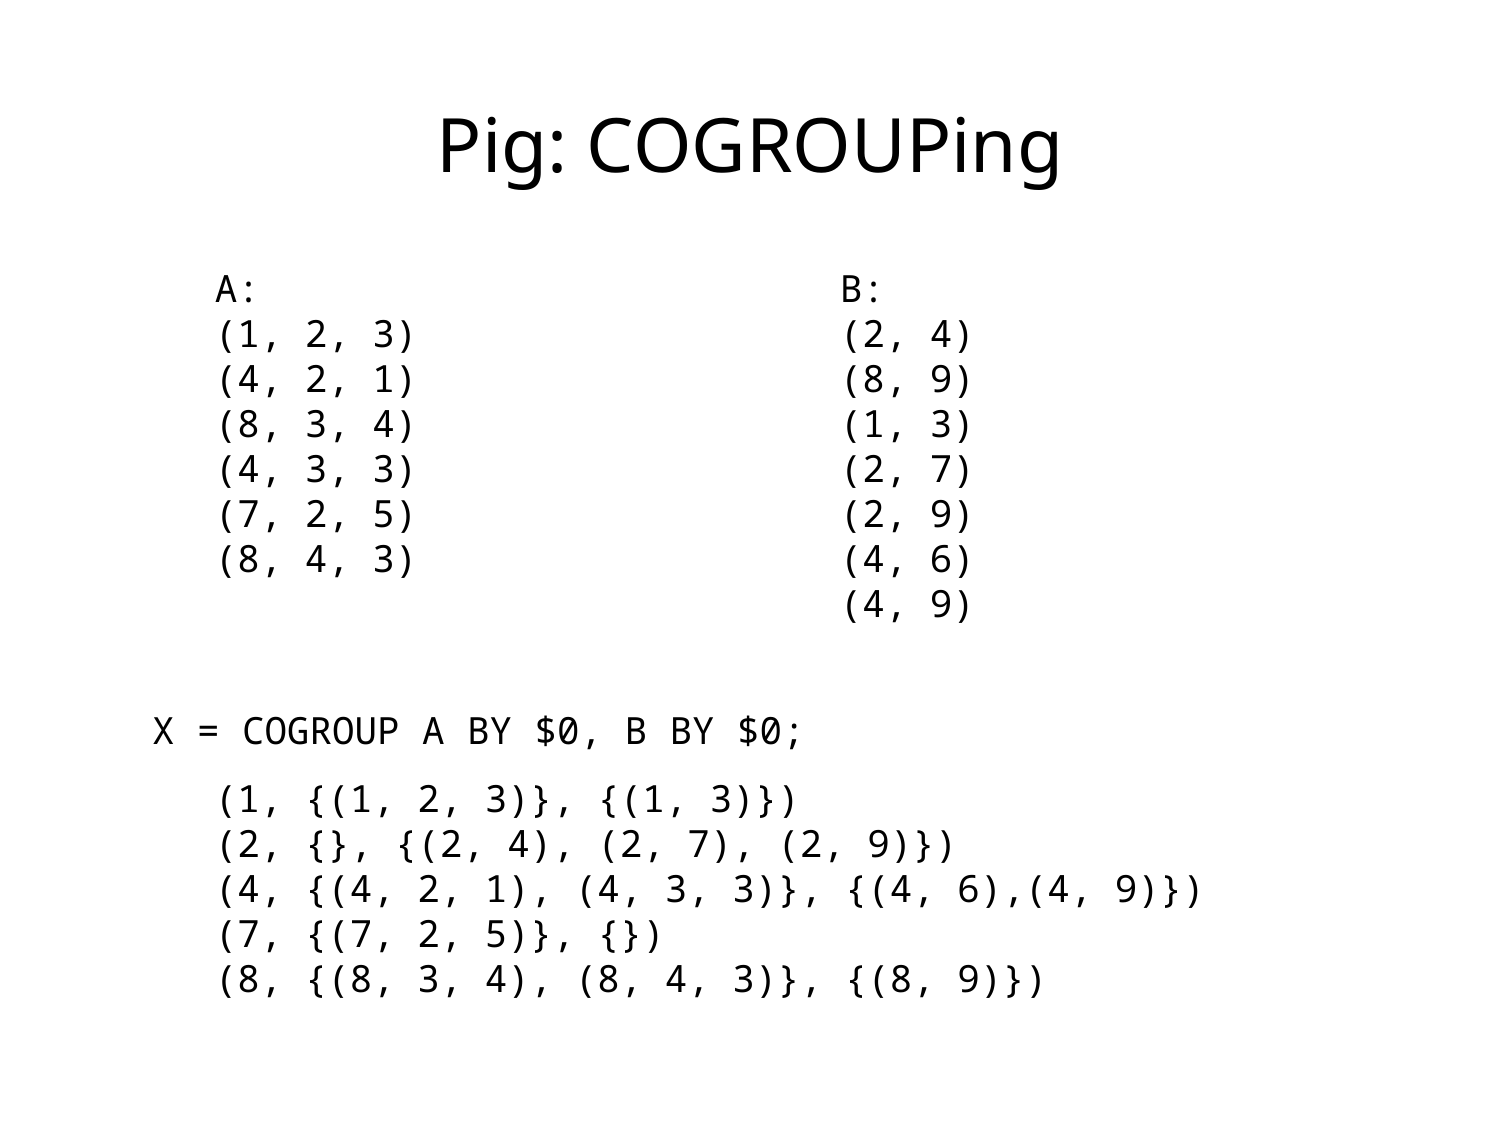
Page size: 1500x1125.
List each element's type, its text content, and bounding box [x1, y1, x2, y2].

text_box B: (2, 4) (8, 9) (1, 3) (2, 7) (2, 9) (4, 6) (4, 9) [825, 257, 1150, 633]
text_box X = COGROUP A BY $0, B BY $0; [137, 699, 1350, 760]
text_box Pig: COGROUPing [0, 90, 1500, 203]
text_box A: (1, 2, 3) (4, 2, 1) (8, 3, 4) (4, 3, 3) (7, 2, 5) (8, 4, 3) [200, 257, 475, 588]
text_box (1, {(1, 2, 3)}, {(1, 3)}) (2, {}, {(2, 4), (2, 7), (2, 9)}) (4, {(4, 2, 1), (4, 3, 3)}, {(4, 6),(4, 9)}) (7, {(7, 2, 5)}, {}) (8, {(8, 3, 4), (8, 4, 3)}, {(8, 9)}) [200, 767, 1225, 1008]
